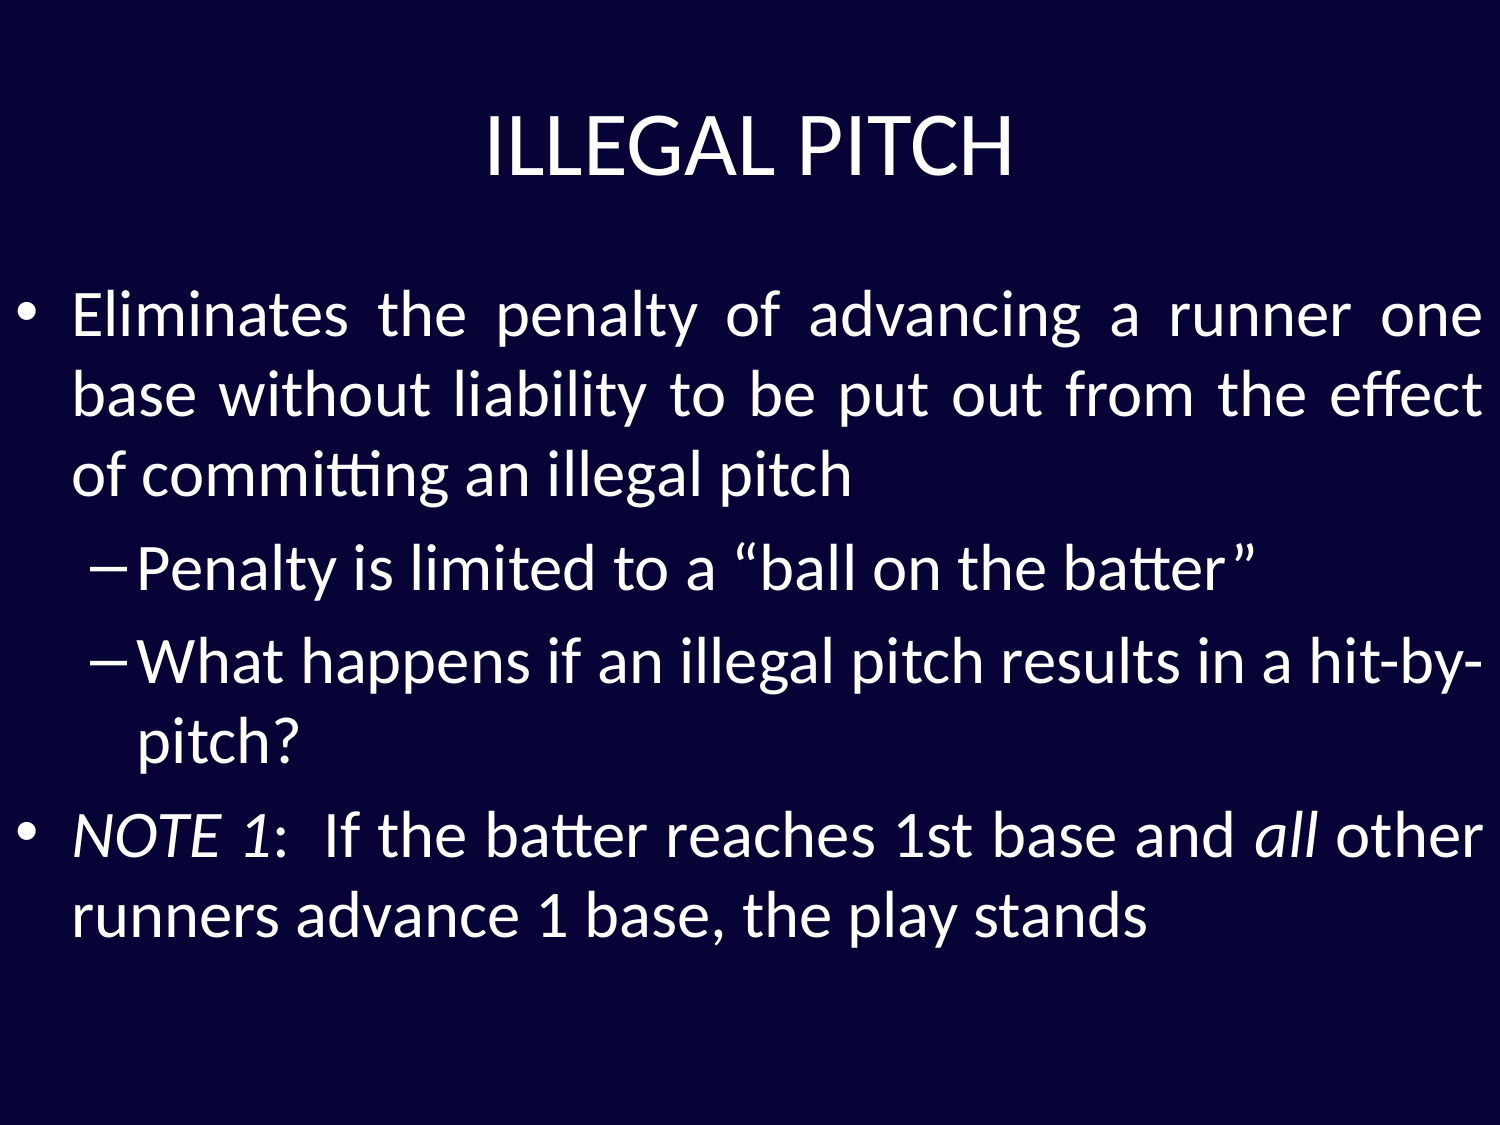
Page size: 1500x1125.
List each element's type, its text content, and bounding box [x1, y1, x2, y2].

list Eliminates the penalty of advancing a runner one base without liability to be put out from the effect of committing an illegal pitch Penalty is limited to a “ball on the batter” What happens if an illegal pitch results in a hit-by-pitch? NOTE 1: If the batter reaches 1st base and all other runners advance 1 base, the play stands [0, 262, 1500, 1005]
title ILLEGAL PITCH [75, 45, 1425, 233]
